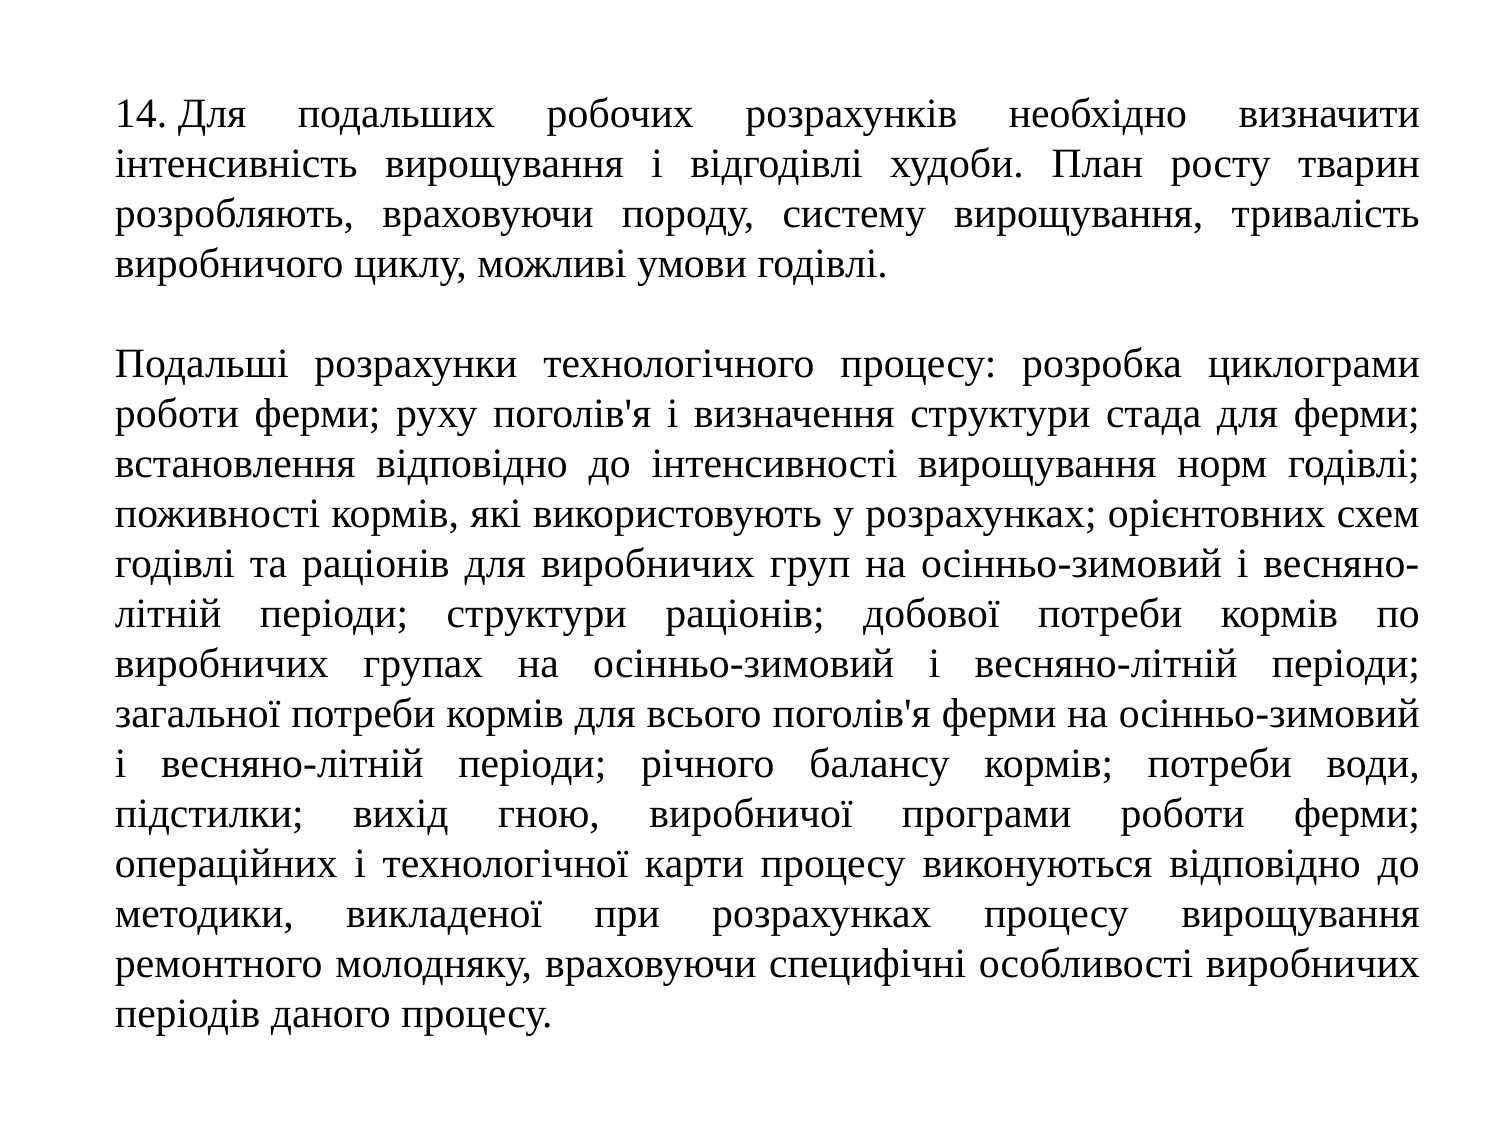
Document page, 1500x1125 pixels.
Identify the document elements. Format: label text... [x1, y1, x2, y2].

text_box 14. Для подальших робочих розрахунків необхідно визначити інтенсивність вирощування і відгодівлі худоби. План росту тварин розробляють, враховуючи породу, систему вирощування, тривалість виробничого циклу, можливі умови годівлі. Подальші розрахунки технологічного процесу: розробка циклограми роботи ферми; руху поголів'я і визначення структури стада для ферми; встановлення відповідно до інтенсивності вирощування норм годівлі; поживності кормів, які використовують у розрахунках; орієнтовних схем годівлі та раціонів для виробничих груп на осінньо-зимовий і весняно-літній періоди; структури раціонів; добової потреби кормів по виробничих групах на осінньо-зимовий і весняно-літній періоди; загальної потреби кормів для всього поголів'я ферми на осінньо-зимовий і весняно-літній періоди; річного балансу кормів; потреби води, підстилки; вихід гною, виробничої програми роботи ферми; операційних і технологічної карти процесу виконуються відповідно до методики, викладеної при розрахунках процесу вирощування ремонтного молодняку, враховуючи специфічні особливості виробничих періодів даного процесу. [100, 78, 1436, 1044]
